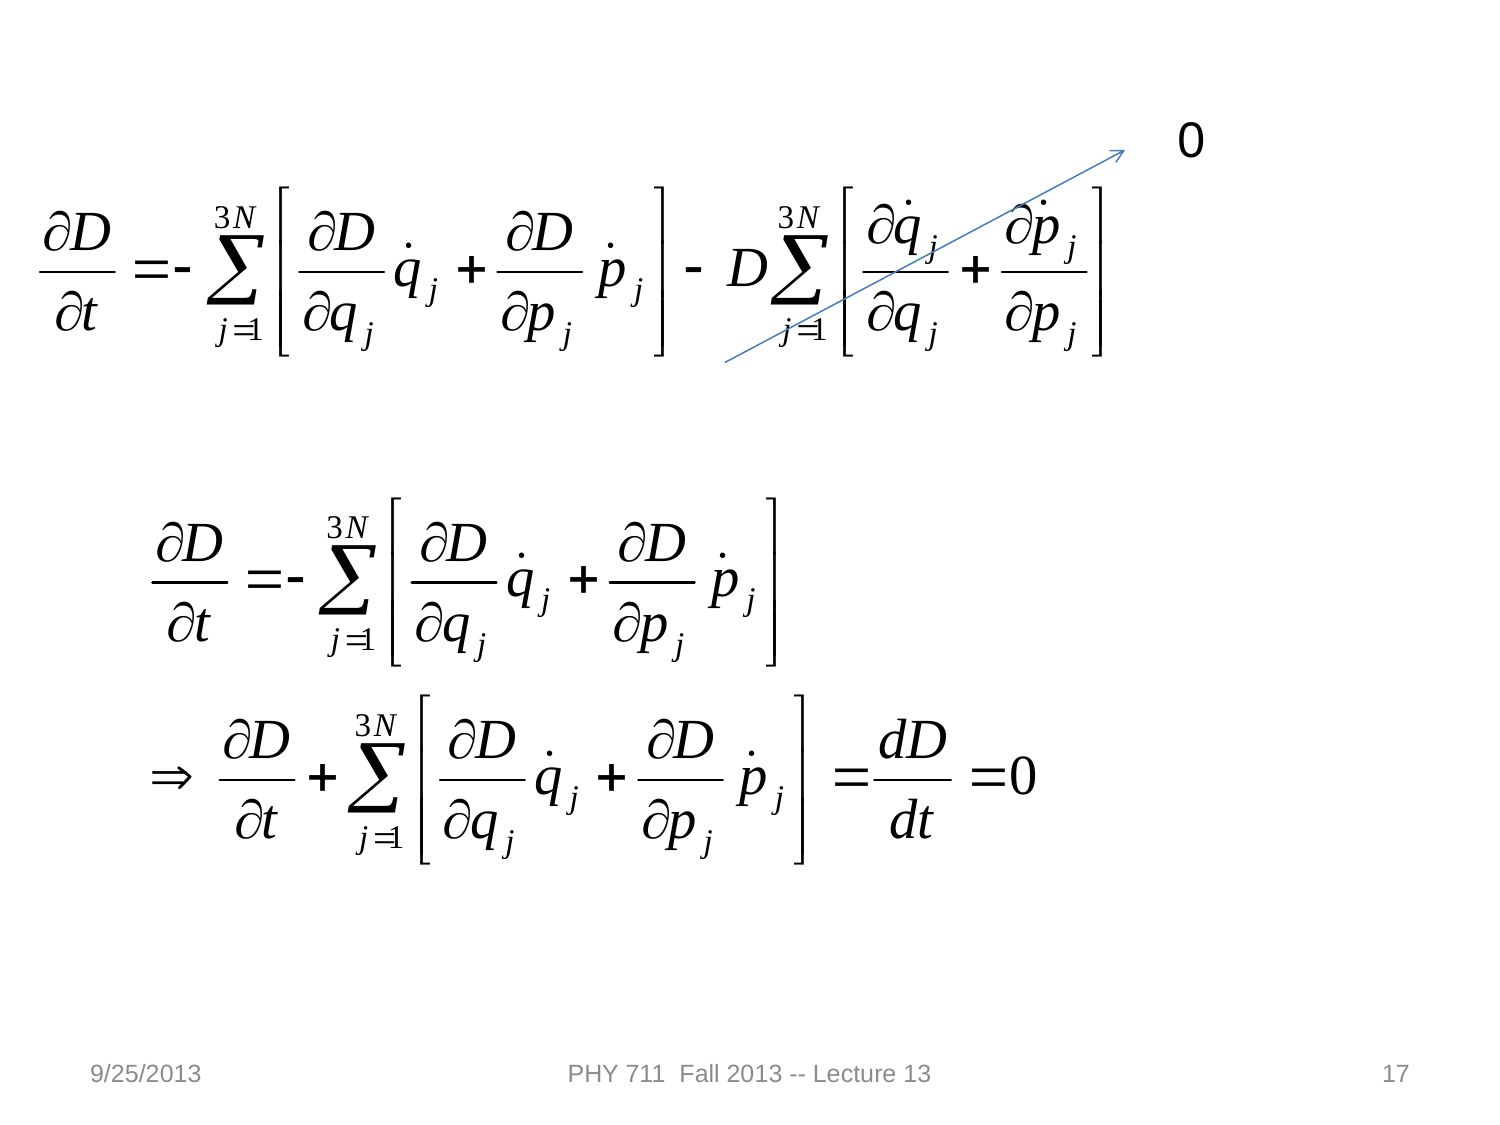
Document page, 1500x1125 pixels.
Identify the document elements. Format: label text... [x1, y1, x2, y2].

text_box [30, 177, 720, 367]
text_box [724, 149, 1126, 363]
slide_number 17 [1074, 1042, 1425, 1103]
footer PHY 711 Fall 2013 -- Lecture 13 [512, 1042, 988, 1103]
text_box 0 [1162, 99, 1300, 175]
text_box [142, 487, 1049, 876]
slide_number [75, 1042, 425, 1103]
